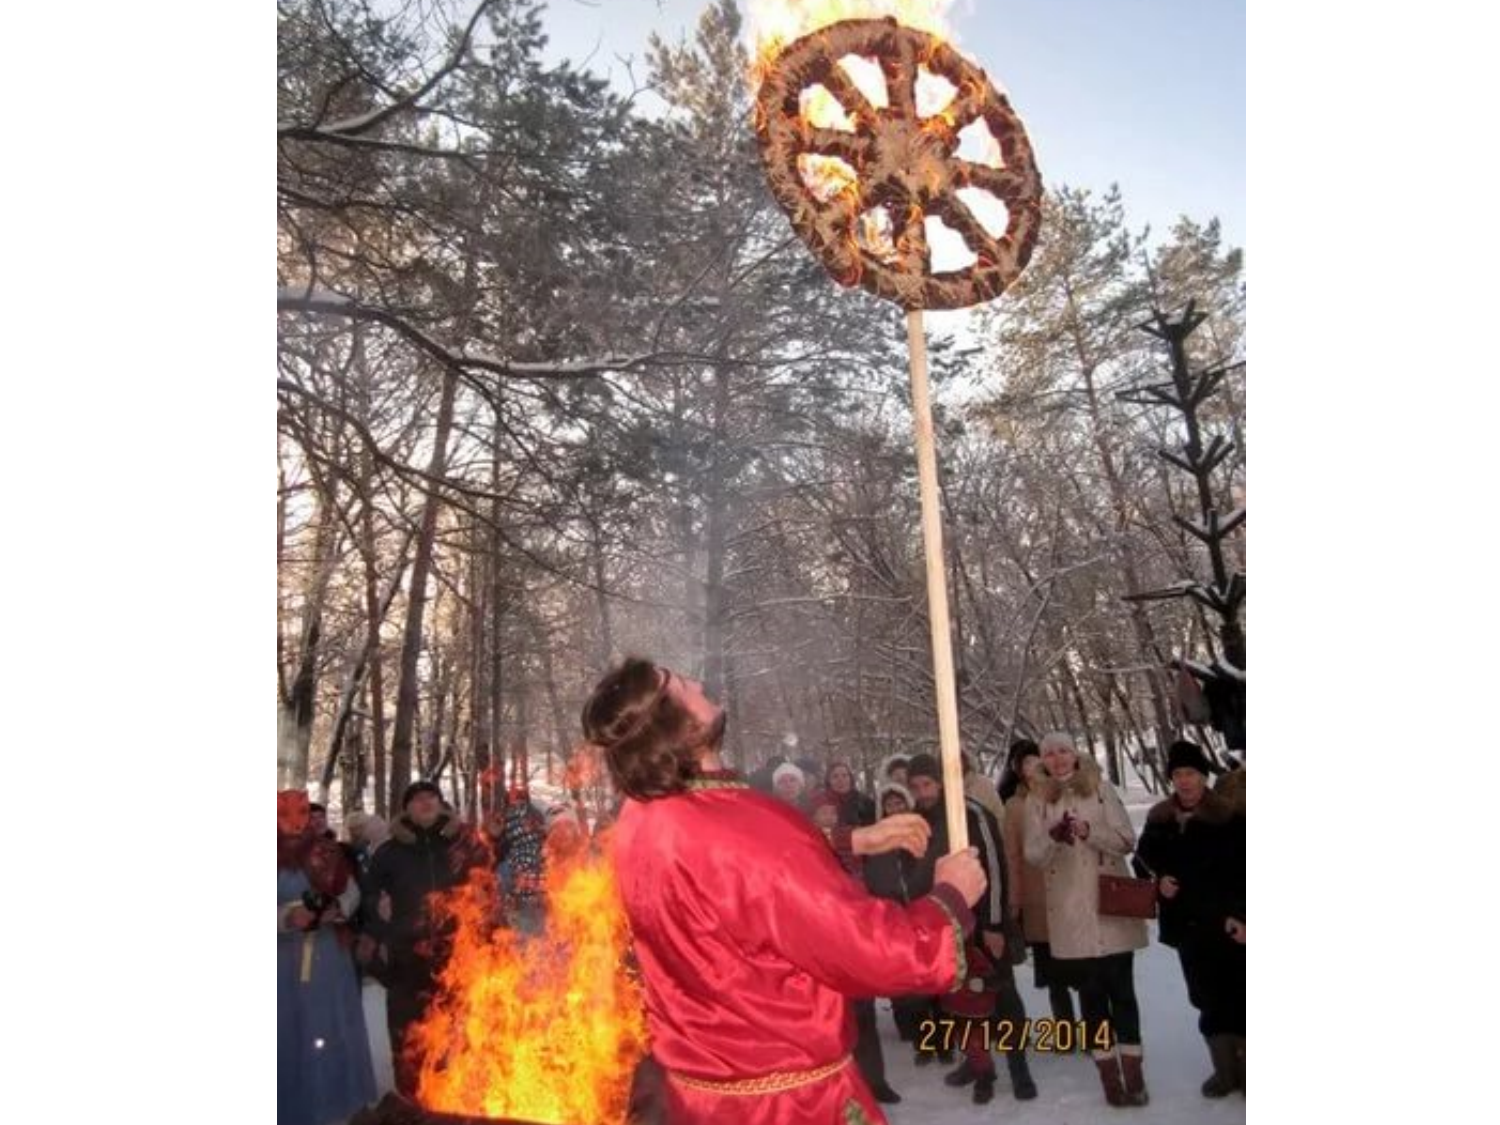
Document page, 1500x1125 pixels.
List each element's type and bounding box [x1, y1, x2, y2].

picture [277, 0, 1246, 1125]
